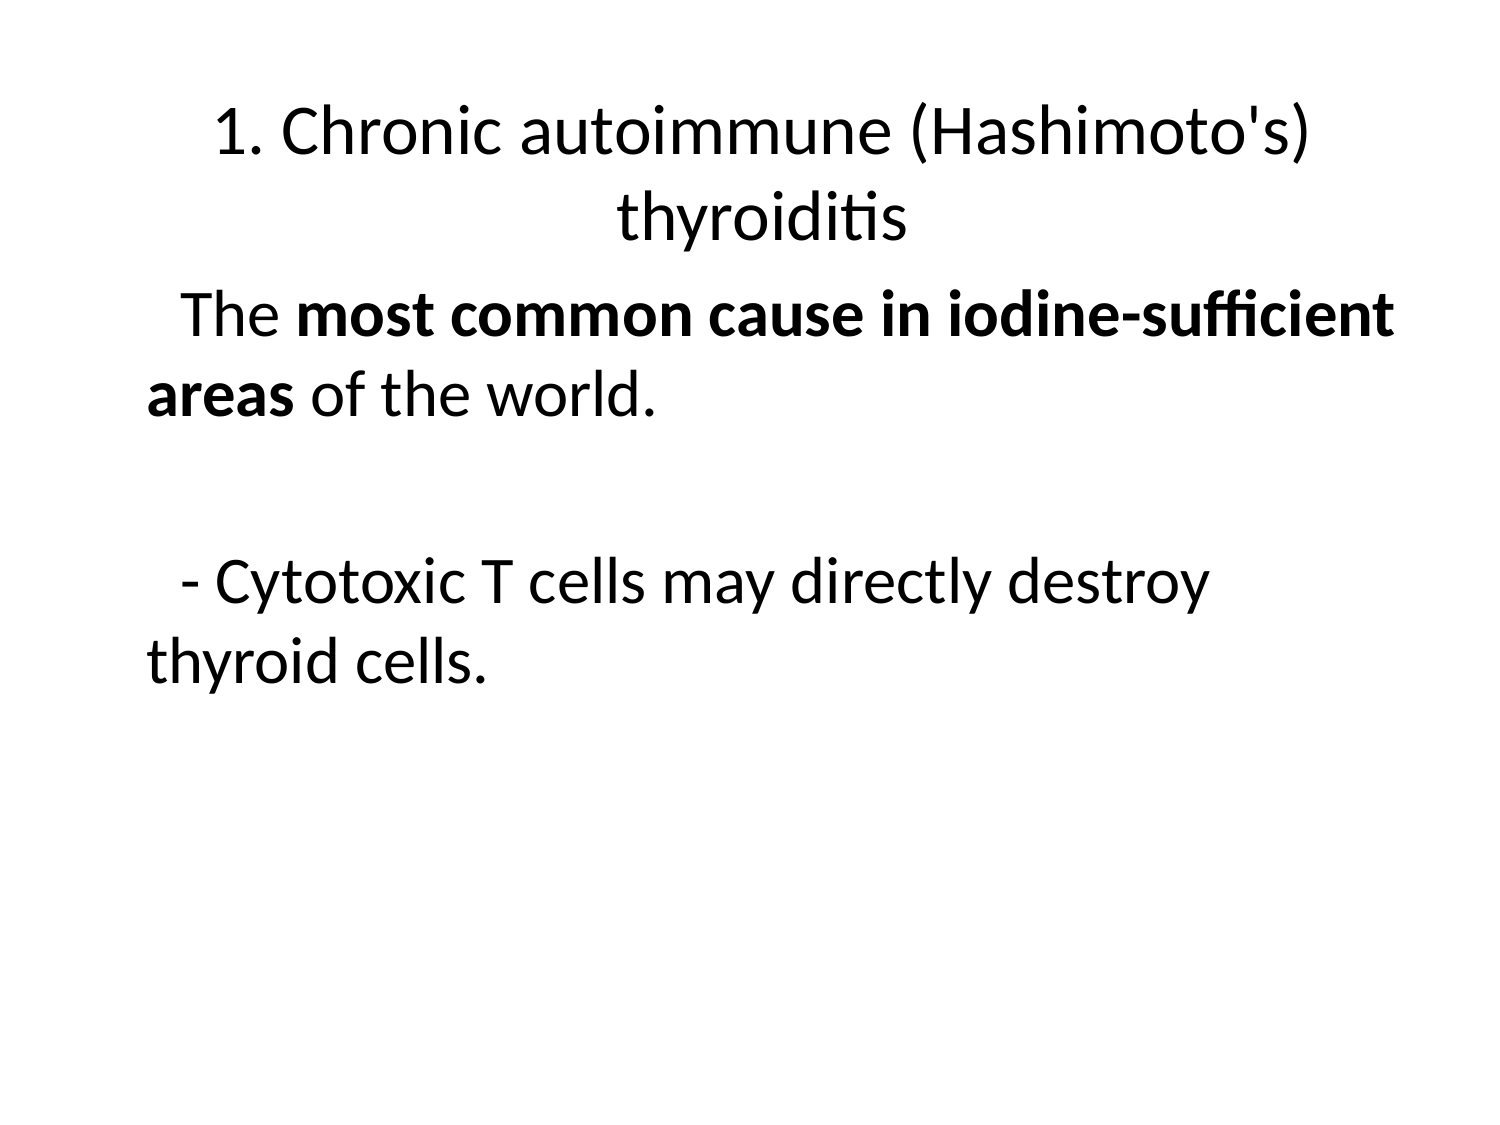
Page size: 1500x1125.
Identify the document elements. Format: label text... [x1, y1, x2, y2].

title 1. Chronic autoimmune (Hashimoto's) thyroiditis [87, 75, 1438, 263]
list The most common cause in iodine-sufficient areas of the world. - Cytotoxic T cells may directly destroy thyroid cells. [75, 262, 1425, 1100]
